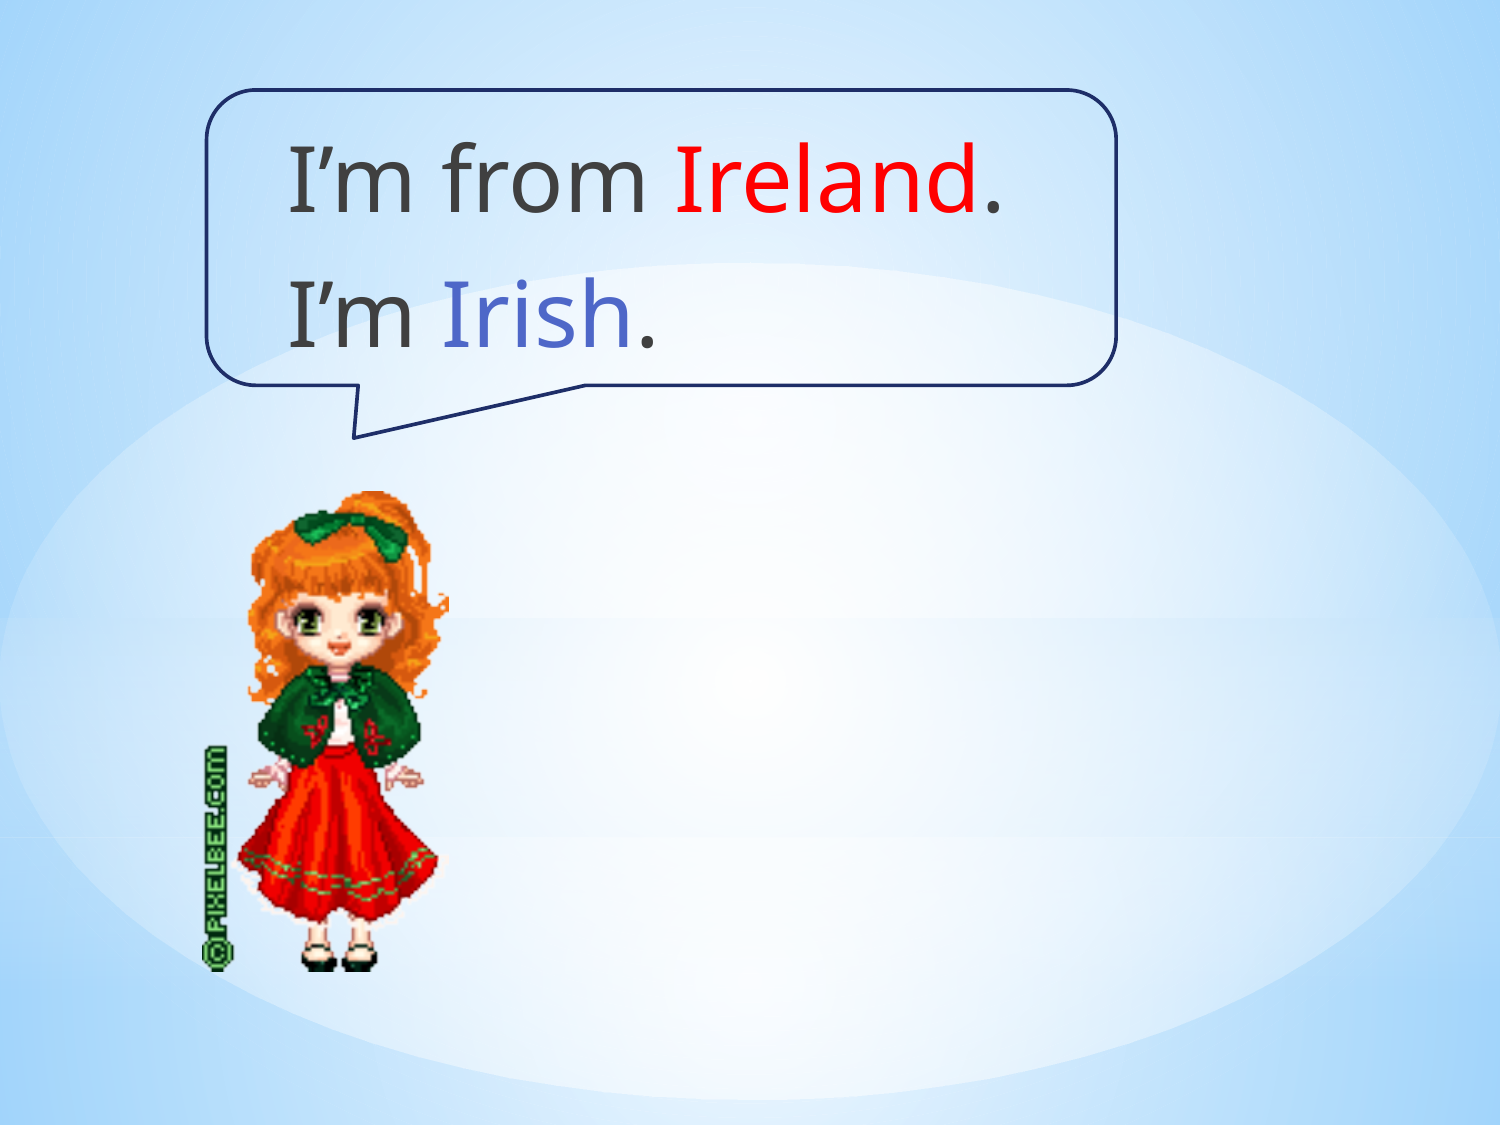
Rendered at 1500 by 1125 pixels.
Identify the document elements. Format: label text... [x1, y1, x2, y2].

text_box I’m from Ireland. I’m Irish. [1102, 113, 1191, 374]
text_box [205, 88, 1118, 440]
picture [201, 491, 450, 972]
